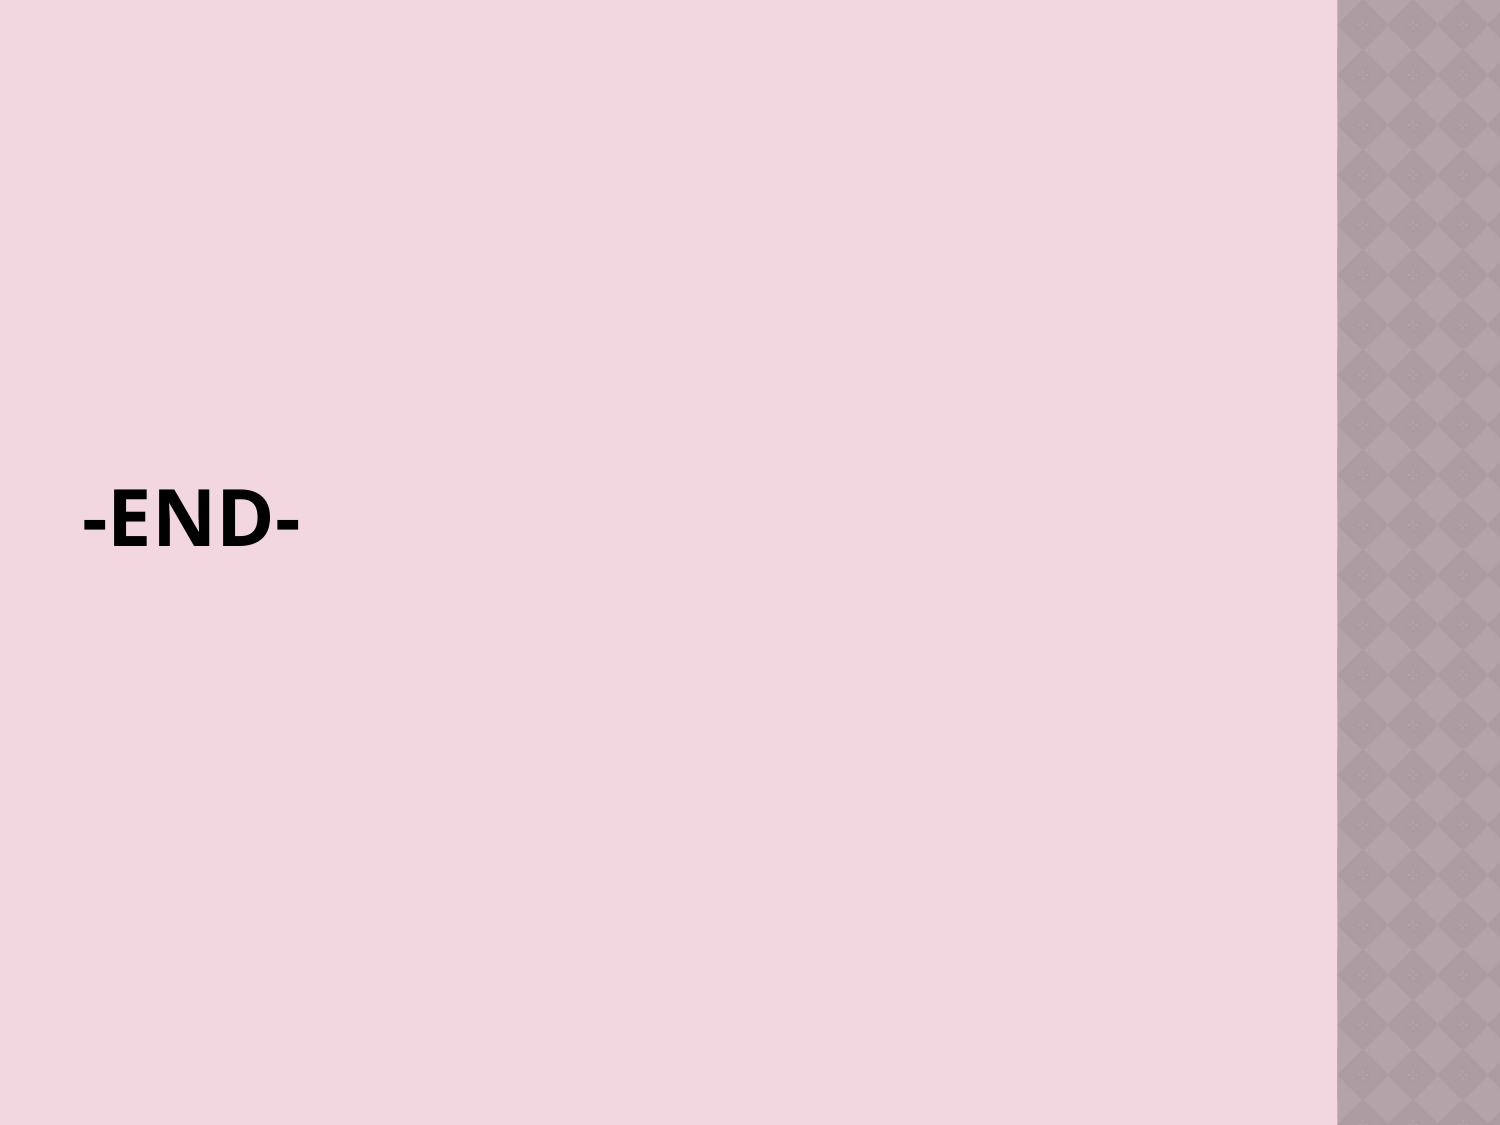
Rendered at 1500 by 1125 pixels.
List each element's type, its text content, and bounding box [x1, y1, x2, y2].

title -end- [75, 375, 1263, 563]
